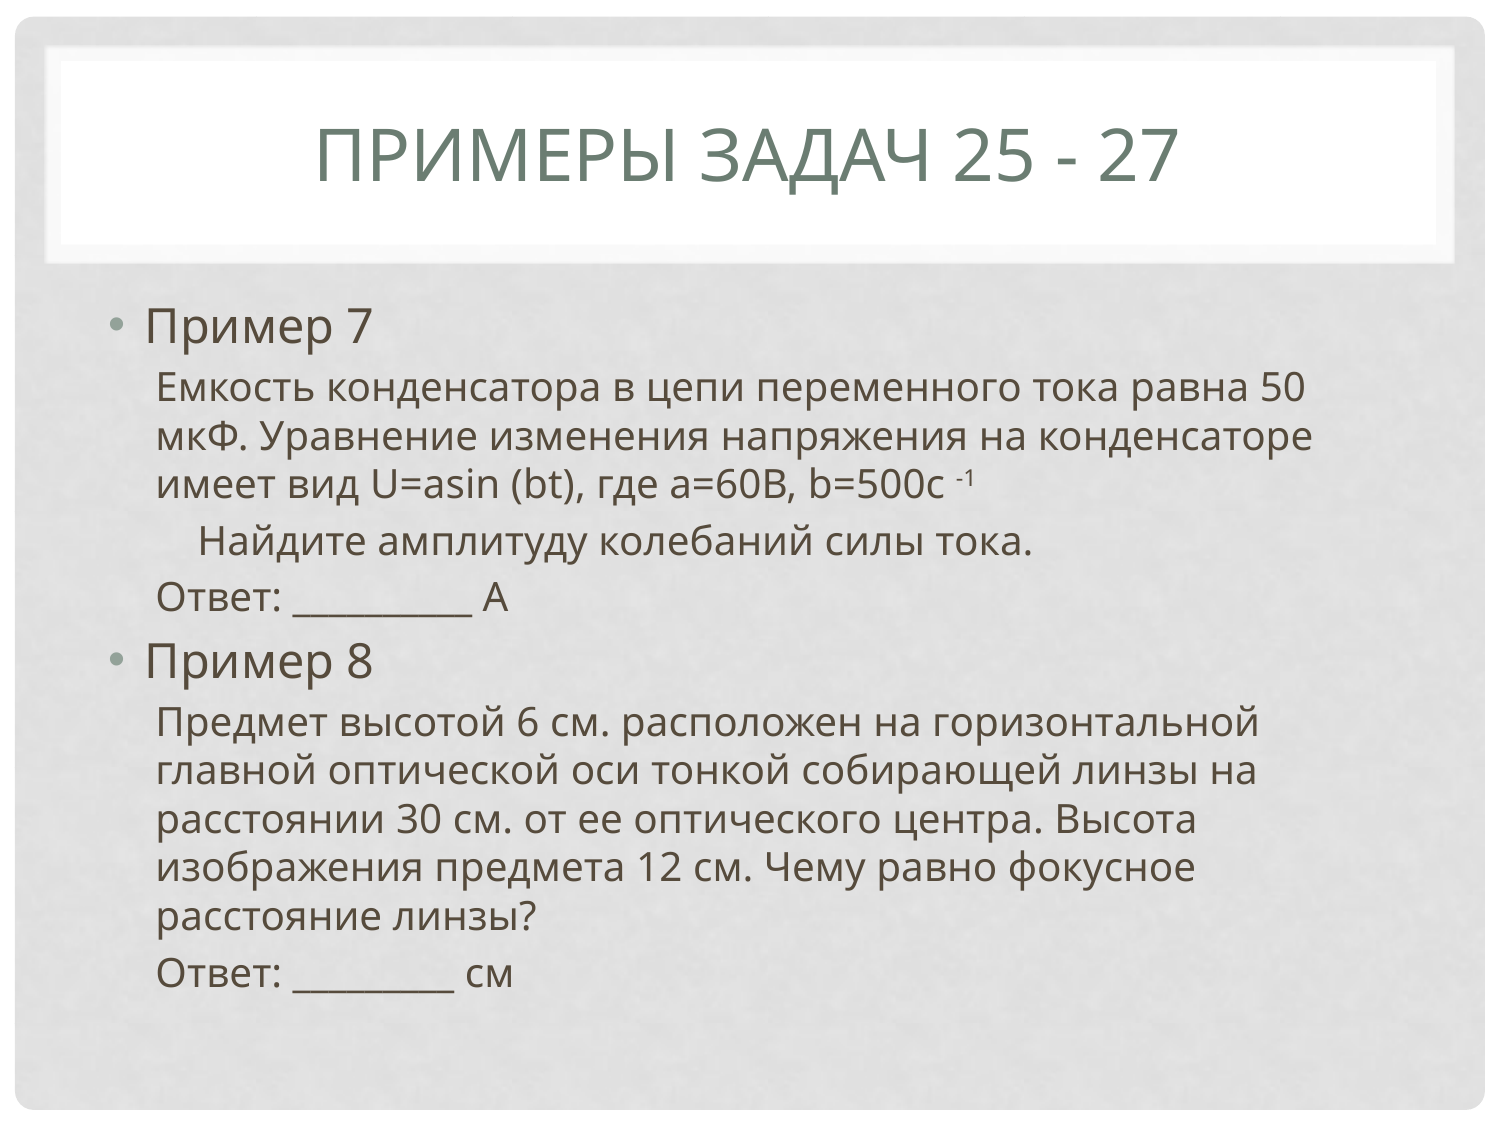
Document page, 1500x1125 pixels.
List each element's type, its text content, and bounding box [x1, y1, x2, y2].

title Примеры задач 25 - 27 [69, 66, 1425, 238]
list Пример 7 Емкость конденсатора в цепи переменного тока равна 50 мкФ. Уравнение изменения напряжения на конденсаторе имеет вид U=asin (bt), где а=60В, b=500с -1 Найдите амплитуду колебаний силы тока. Ответ: __________ А Пример 8 Предмет высотой 6 см. расположен на горизонтальной главной оптической оси тонкой собирающей линзы на расстоянии 30 см. от ее оптического центра. Высота изображения предмета 12 см. Чему равно фокусное расстояние линзы? Ответ: _________ см [75, 287, 1425, 1005]
